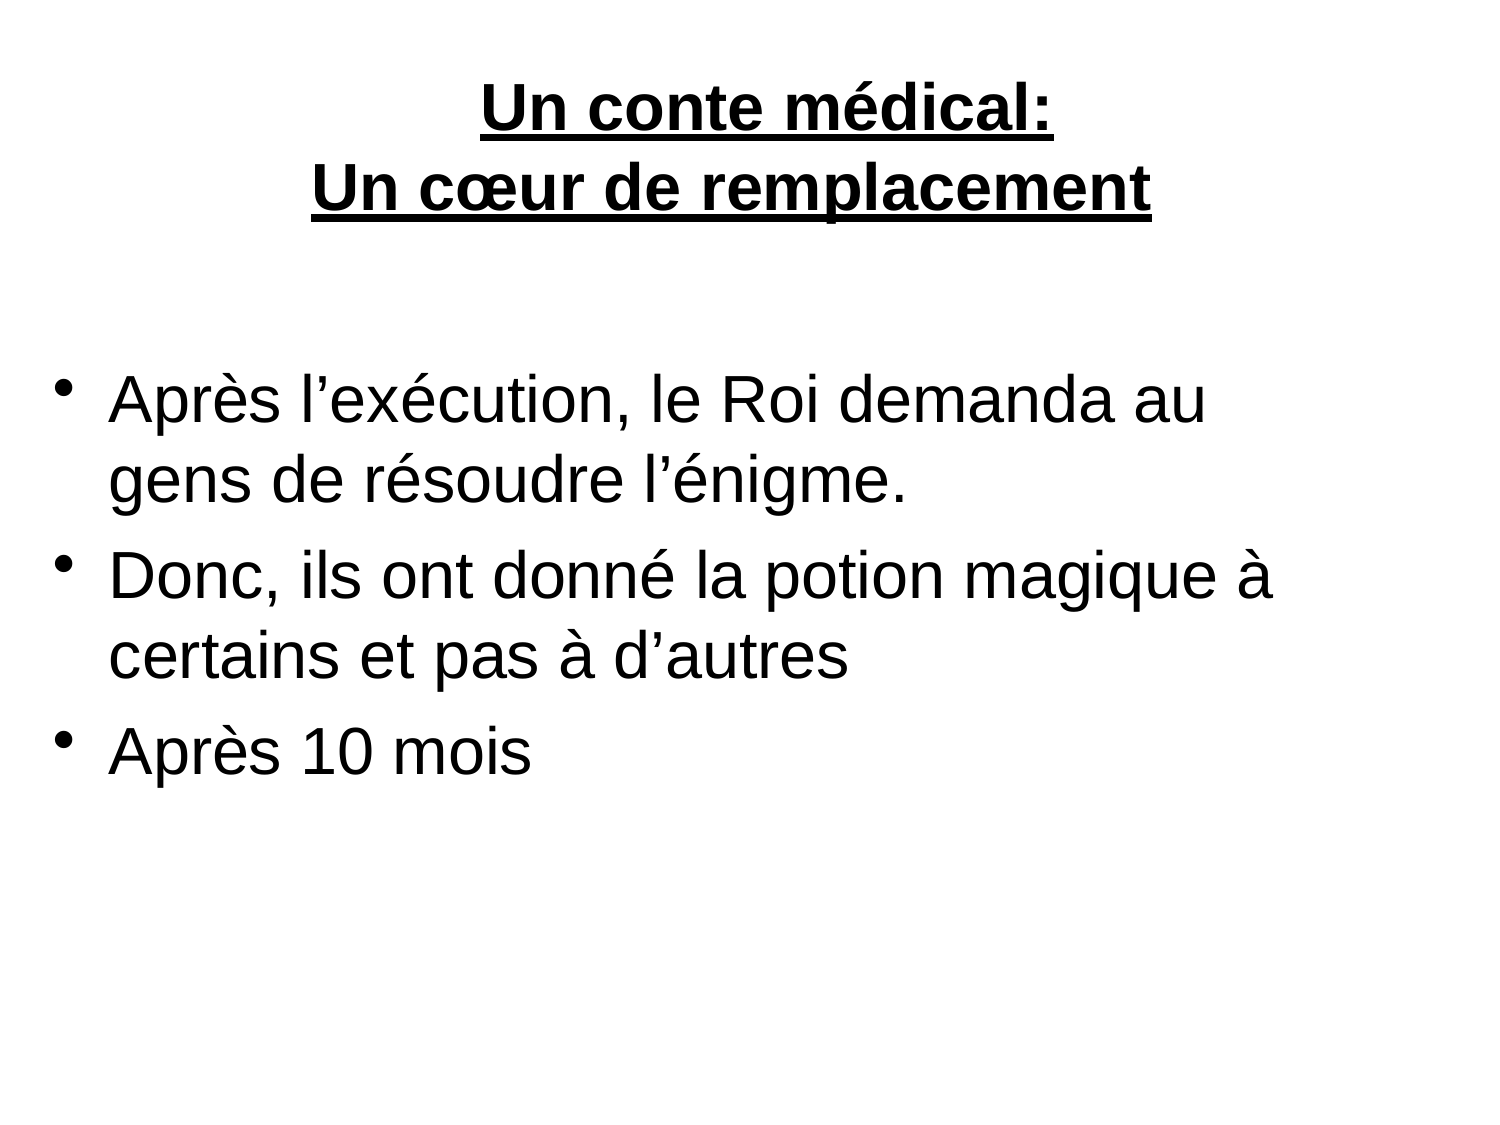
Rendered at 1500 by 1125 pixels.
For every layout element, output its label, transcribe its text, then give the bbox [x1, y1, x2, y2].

text_box Après l’exécution, le Roi demanda au gens de résoudre l’énigme. Donc, ils ont donné la potion magique à certains et pas à d’autres Après 10 mois [50, 355, 1409, 788]
title Un conte médical: Un cœur de remplacement [225, 63, 1238, 252]
